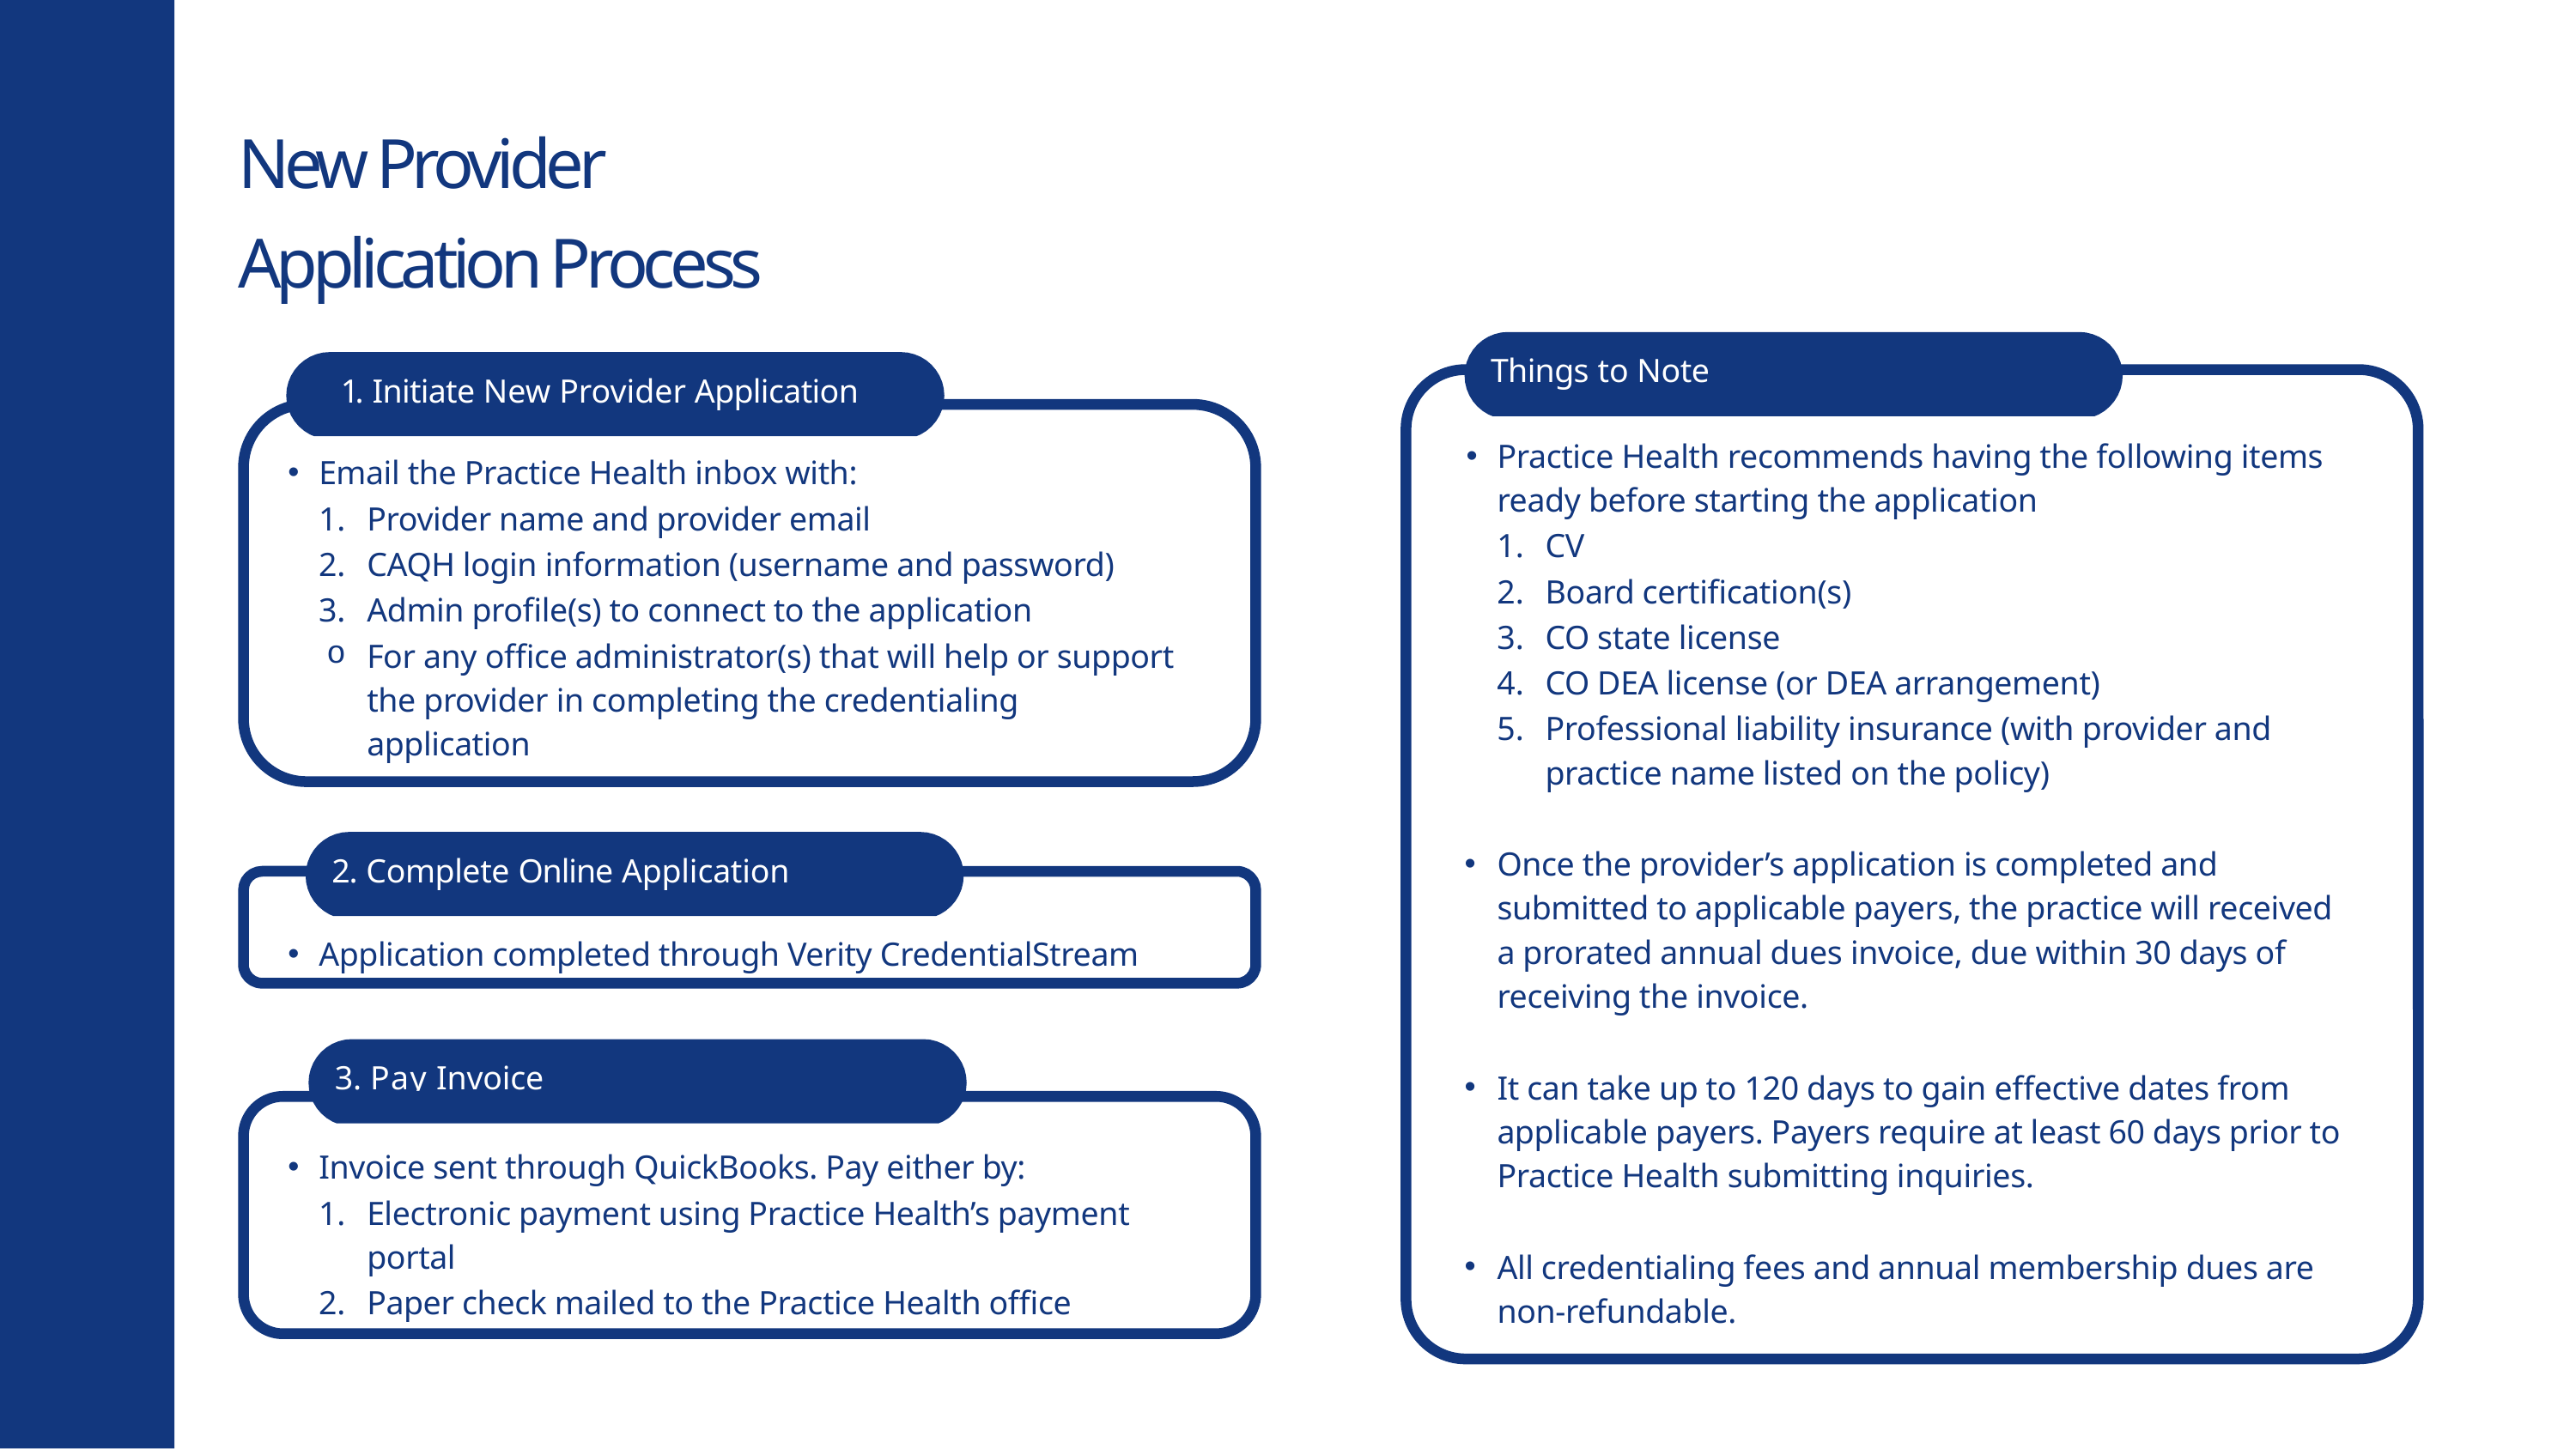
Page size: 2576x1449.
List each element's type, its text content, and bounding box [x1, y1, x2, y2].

text_box New Provider Application Process [235, 90, 1707, 301]
text_box [305, 832, 962, 917]
text_box 2. Complete Online Application [330, 848, 1001, 889]
text_box [241, 869, 1258, 985]
text_box [308, 1039, 967, 1094]
text_box 1. Initiate New Provider Application [338, 368, 867, 409]
text_box Things to Note [1488, 349, 1728, 390]
text_box [1464, 331, 2123, 416]
text_box Application completed through Verity CredentialStream [286, 926, 1180, 973]
text_box [241, 1094, 1258, 1336]
text_box Practice Health recommends having the following items ready before starting the application CV Board certification(s) CO state license CO DEA license (or DEA arrangement) Professional liability insurance (with provider and practice name listed on the policy) Once the provider’s application is completed and submitted to applicable payers, the practice will received a prorated annual dues invoice, due within 30 days of receiving the invoice. It can take up to 120 days to gain effective dates from applicable payers. Payers require at least 60 days prior to Practice Health submitting inquiries. All credentialing fees and annual membership dues are non-refundable. [1464, 428, 2358, 1330]
text_box Email the Practice Health inbox with: Provider name and provider email CAQH login information (username and password) Admin profile(s) to connect to the application For any office administrator(s) that will help or support the provider in completing the credentialing application [286, 446, 1180, 763]
text_box [241, 402, 1258, 784]
text_box 3. Pay Invoice [332, 1056, 550, 1094]
text_box [1404, 367, 2421, 1361]
text_box [286, 352, 945, 437]
text_box Invoice sent through QuickBooks. Pay either by: Electronic payment using Practice Health’s payment portal Paper check mailed to the Practice Health office [286, 1140, 1180, 1322]
